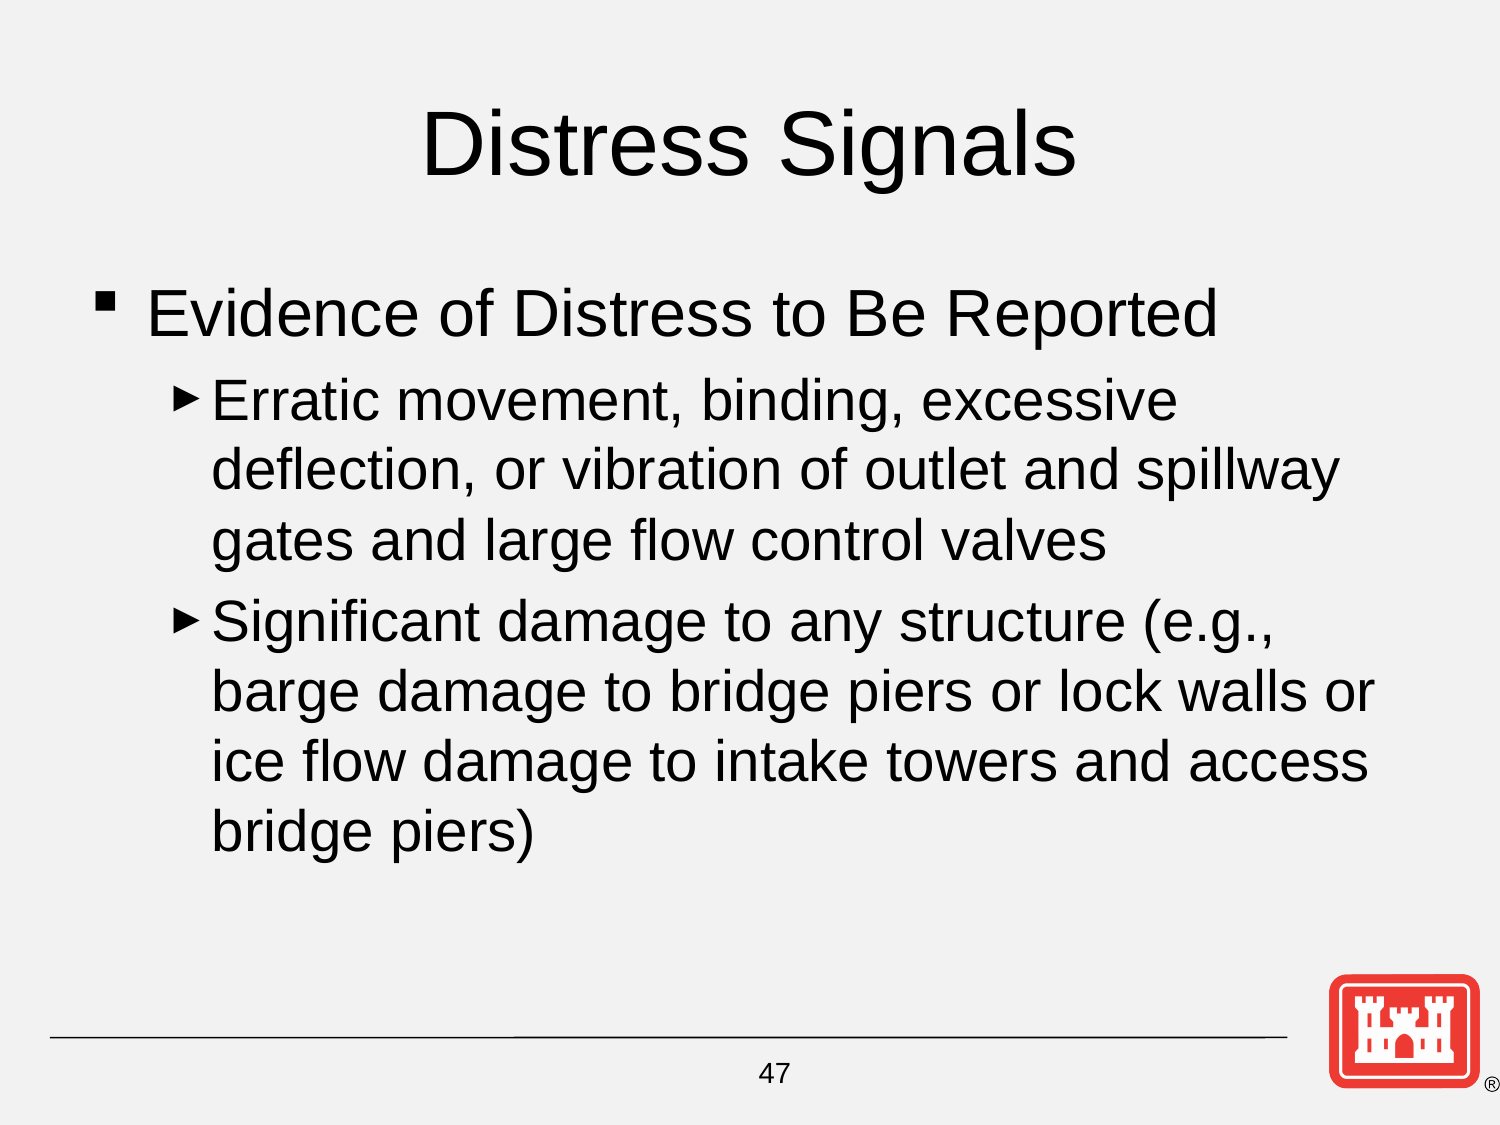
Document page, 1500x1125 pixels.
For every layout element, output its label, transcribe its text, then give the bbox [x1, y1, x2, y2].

picture [1329, 974, 1500, 1092]
slide_number 47 [599, 1046, 951, 1125]
list Evidence of Distress to Be Reported Erratic movement, binding, excessive deflection, or vibration of outlet and spillway gates and large flow control valves Significant damage to any structure (e.g., barge damage to bridge piers or lock walls or ice flow damage to intake towers and access bridge piers) [74, 262, 1426, 901]
title Distress Signals [74, 44, 1426, 233]
